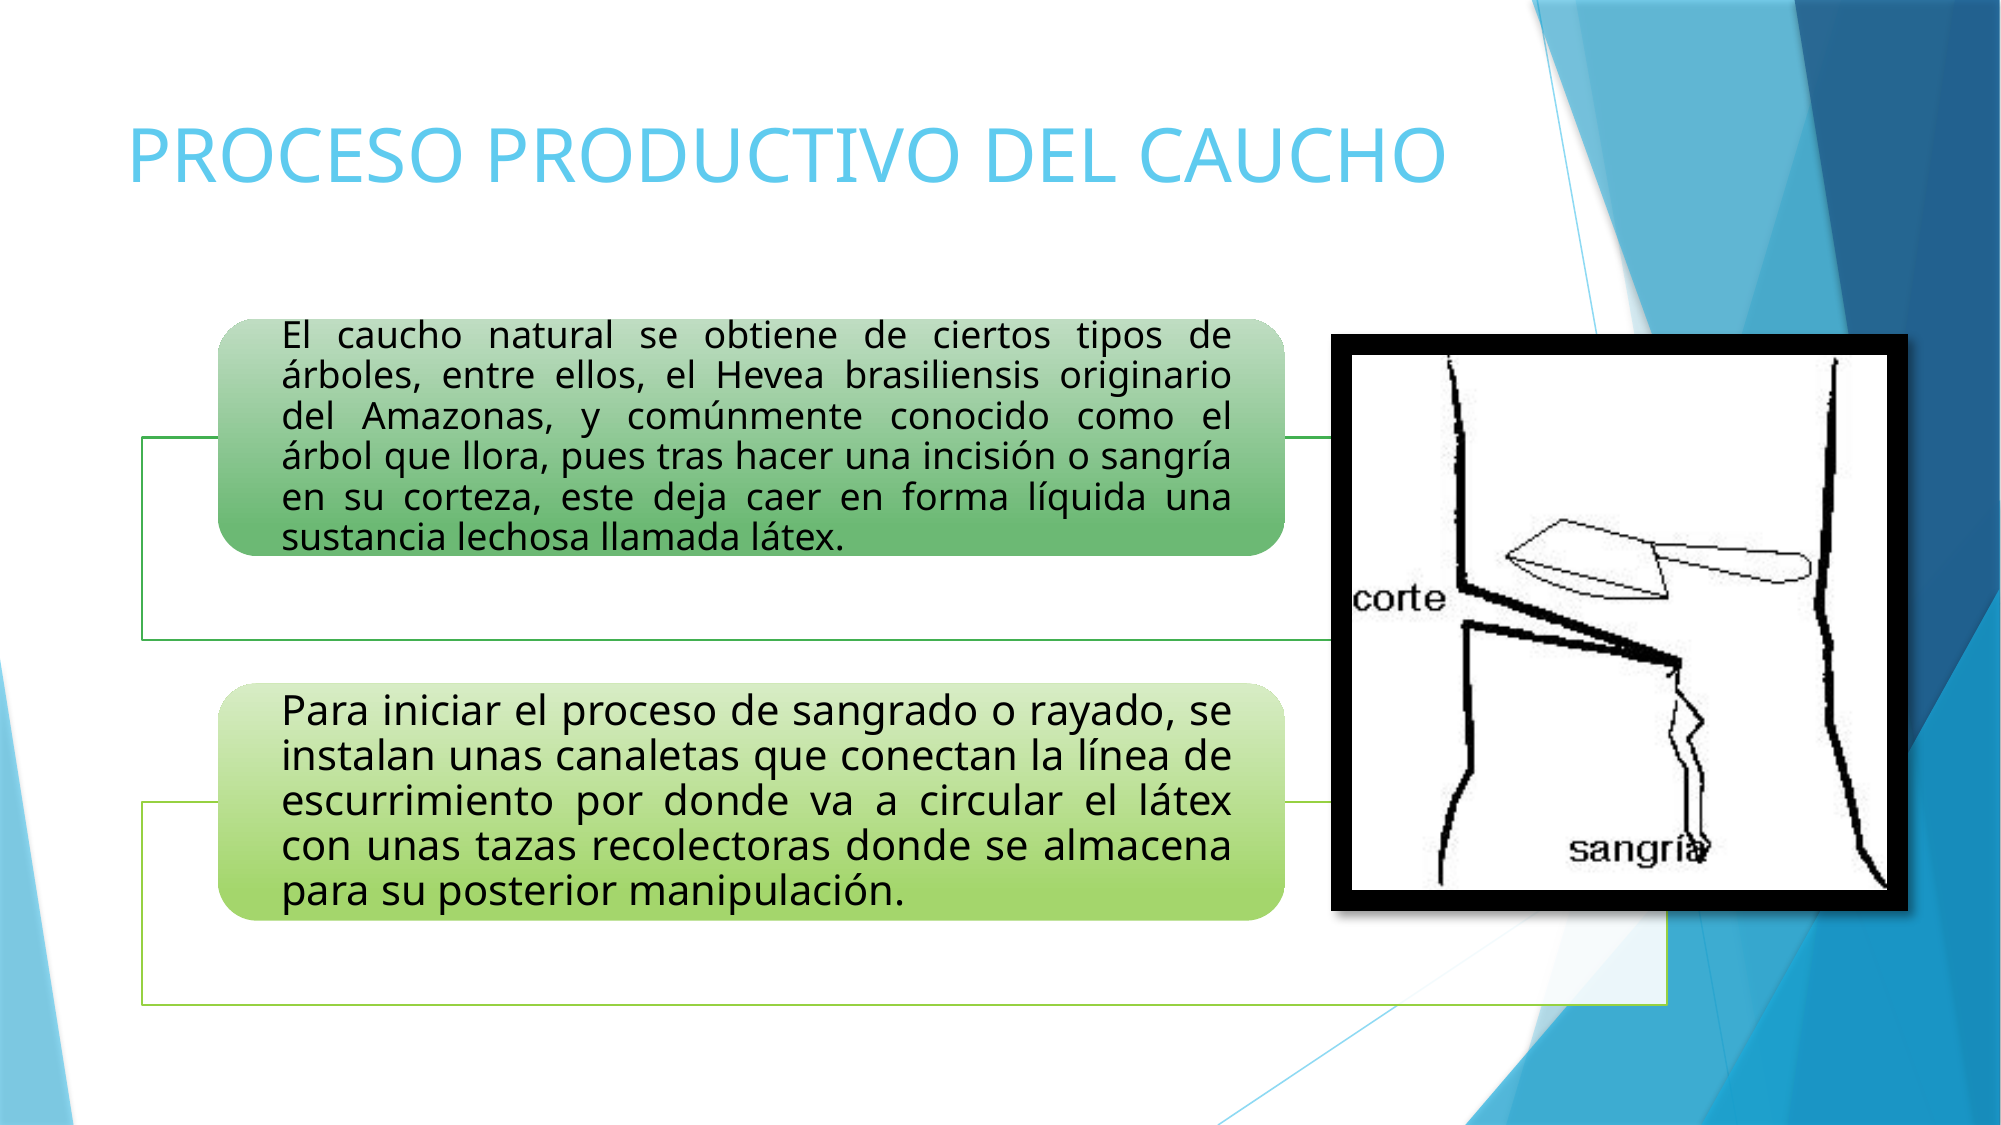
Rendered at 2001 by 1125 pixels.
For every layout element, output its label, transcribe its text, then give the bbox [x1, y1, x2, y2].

title PROCESO PRODUCTIVO DEL CAUCHO [111, 99, 1522, 317]
picture [1351, 354, 1888, 891]
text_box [141, 316, 1668, 1008]
